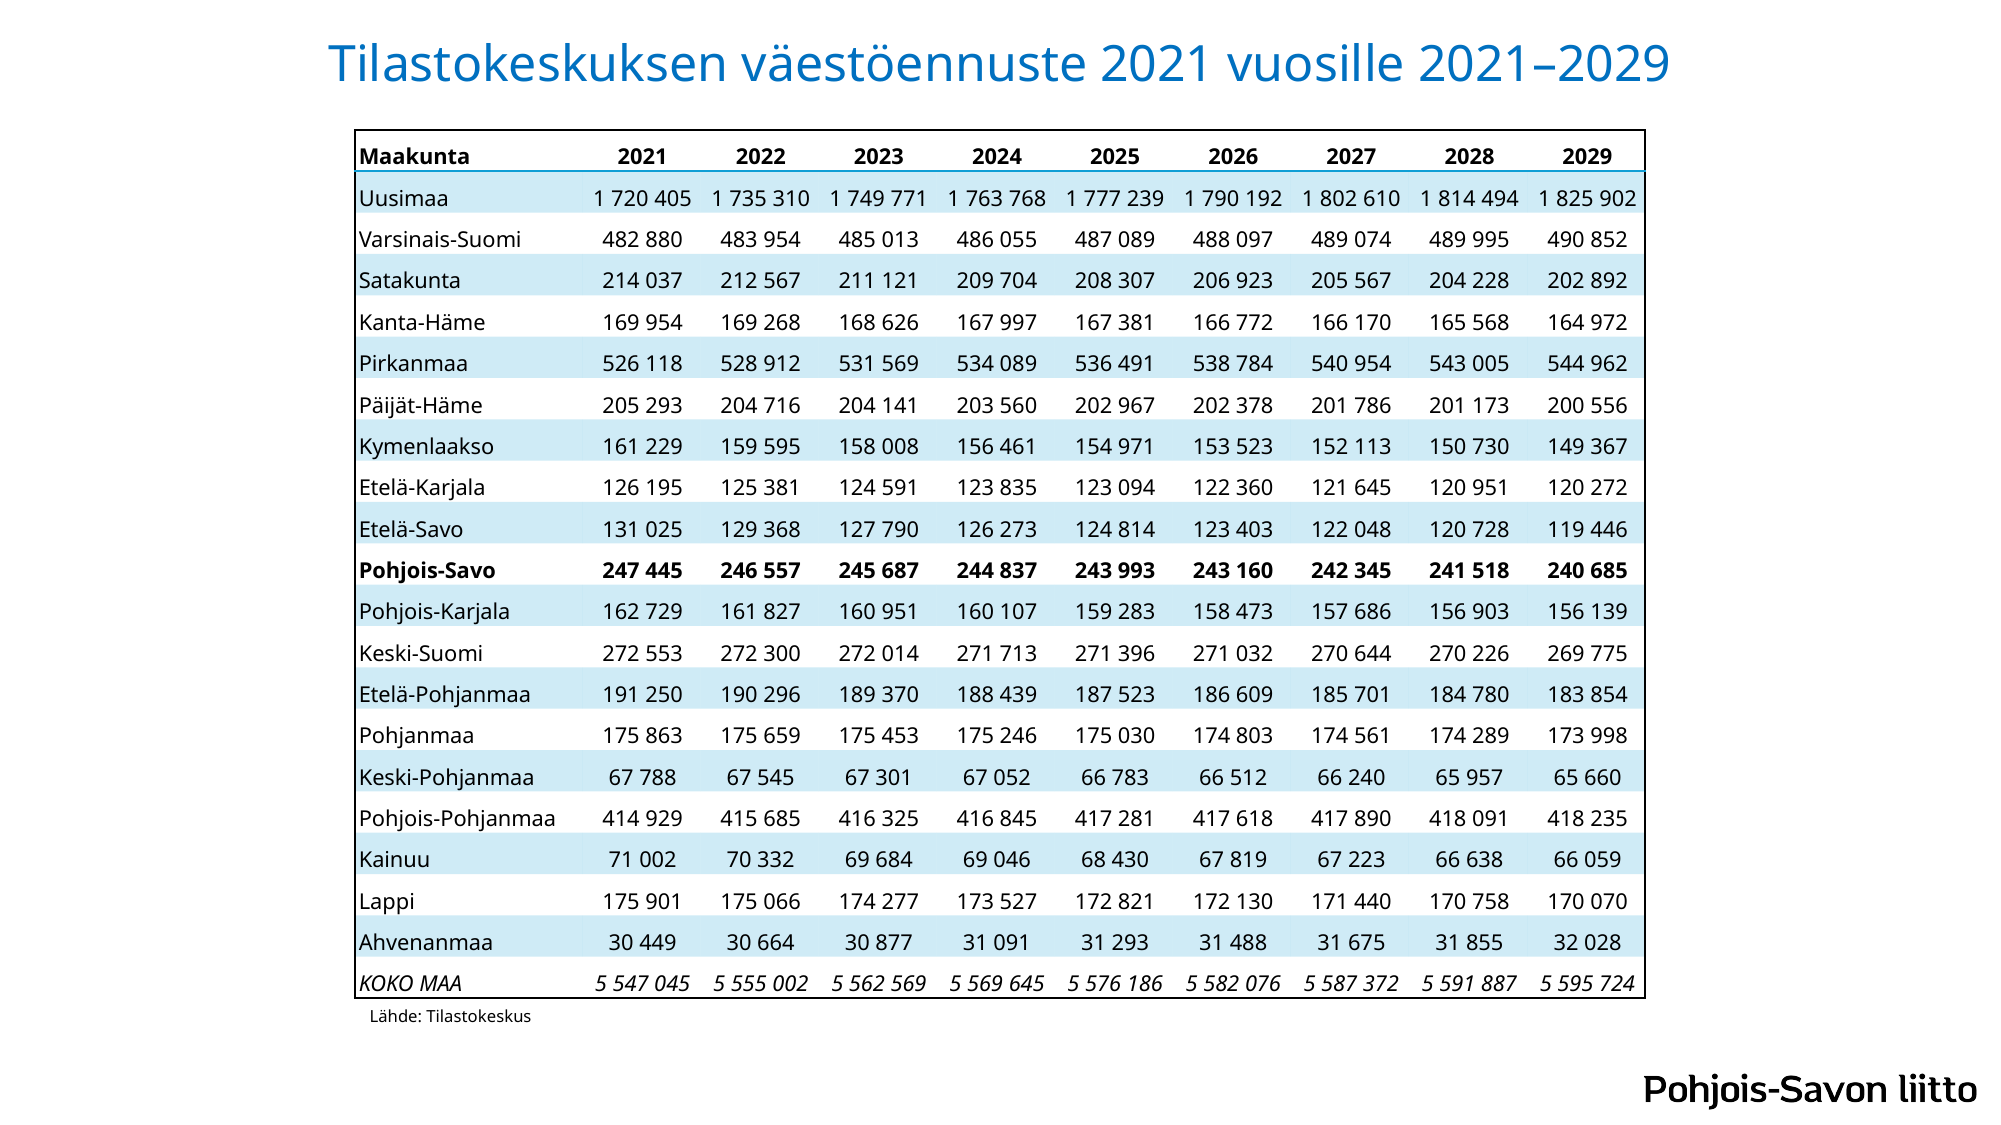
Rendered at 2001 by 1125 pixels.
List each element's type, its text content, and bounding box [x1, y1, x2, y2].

table_cell 175 901 [582, 874, 700, 915]
table_cell 211 121 [818, 254, 936, 295]
table_cell 152 113 [1291, 419, 1409, 461]
table_cell 5 591 887 [1409, 957, 1527, 997]
table_cell 66 512 [1173, 750, 1291, 791]
table_cell 125 381 [700, 461, 818, 502]
table_cell 154 971 [1055, 419, 1173, 461]
text_box Lähde: Tilastokeskus [354, 997, 569, 1033]
table_header 2021 [582, 131, 700, 170]
table_cell 172 130 [1173, 874, 1291, 915]
table_cell 70 332 [700, 833, 818, 874]
table_cell 167 381 [1055, 295, 1173, 337]
table_cell 174 277 [818, 874, 936, 915]
table_cell 1 749 771 [818, 172, 936, 213]
table_cell 1 825 902 [1527, 172, 1644, 213]
table_cell 5 555 002 [700, 957, 818, 997]
table_cell Etelä-Karjala [356, 461, 582, 502]
table_cell 271 713 [936, 626, 1055, 667]
table_cell 30 877 [818, 915, 936, 957]
table_cell 121 645 [1291, 461, 1409, 502]
table_cell 160 951 [818, 585, 936, 626]
table_cell 120 951 [1409, 461, 1527, 502]
table_cell 124 591 [818, 461, 936, 502]
table_cell 189 370 [818, 667, 936, 709]
table_cell Pohjanmaa [356, 709, 582, 750]
table_cell 175 066 [700, 874, 818, 915]
table_cell 119 446 [1527, 502, 1644, 543]
table_cell 126 273 [936, 502, 1055, 543]
table_cell 272 300 [700, 626, 818, 667]
table_cell Lappi [356, 874, 582, 915]
table_cell 31 488 [1173, 915, 1291, 957]
table_cell 156 903 [1409, 585, 1527, 626]
table_cell 485 013 [818, 213, 936, 254]
table_cell 531 569 [818, 337, 936, 378]
table_cell 120 272 [1527, 461, 1644, 502]
table_cell 201 173 [1409, 378, 1527, 419]
table_cell 166 170 [1291, 295, 1409, 337]
table_cell 240 685 [1527, 543, 1644, 585]
table_cell 5 587 372 [1291, 957, 1409, 997]
table_cell 67 545 [700, 750, 818, 791]
table_cell 174 803 [1173, 709, 1291, 750]
table_cell 175 030 [1055, 709, 1173, 750]
table_cell 534 089 [936, 337, 1055, 378]
table_cell Keski-Suomi [356, 626, 582, 667]
table_cell 168 626 [818, 295, 936, 337]
table_cell Varsinais-Suomi [356, 213, 582, 254]
table_cell 175 246 [936, 709, 1055, 750]
table_cell 416 845 [936, 791, 1055, 833]
table_cell 174 289 [1409, 709, 1527, 750]
table_cell 173 998 [1527, 709, 1644, 750]
table_cell 159 595 [700, 419, 818, 461]
table_cell 31 293 [1055, 915, 1173, 957]
table_cell 160 107 [936, 585, 1055, 626]
table_cell Pohjois-Pohjanmaa [356, 791, 582, 833]
table_cell 150 730 [1409, 419, 1527, 461]
table_cell Pirkanmaa [356, 337, 582, 378]
table_cell 173 527 [936, 874, 1055, 915]
table_header 2029 [1527, 131, 1644, 170]
table_cell Ahvenanmaa [356, 915, 582, 957]
table_cell 174 561 [1291, 709, 1409, 750]
table_cell 123 835 [936, 461, 1055, 502]
table_cell 243 993 [1055, 543, 1173, 585]
table_cell 158 008 [818, 419, 936, 461]
table_cell 153 523 [1173, 419, 1291, 461]
table_cell 156 139 [1527, 585, 1644, 626]
table_cell 490 852 [1527, 213, 1644, 254]
table_cell 214 037 [582, 254, 700, 295]
table_cell 123 094 [1055, 461, 1173, 502]
table_cell 206 923 [1173, 254, 1291, 295]
table_cell 203 560 [936, 378, 1055, 419]
table_cell 1 802 610 [1291, 172, 1409, 213]
table_cell 175 863 [582, 709, 700, 750]
table_header Maakunta [356, 131, 582, 170]
table_cell 190 296 [700, 667, 818, 709]
table_cell 66 240 [1291, 750, 1409, 791]
table_cell Kainuu [356, 833, 582, 874]
table_cell 489 995 [1409, 213, 1527, 254]
table_cell 1 790 192 [1173, 172, 1291, 213]
table_cell 129 368 [700, 502, 818, 543]
table_header 2023 [818, 131, 936, 170]
table_cell 202 967 [1055, 378, 1173, 419]
table_cell 487 089 [1055, 213, 1173, 254]
table_cell 417 618 [1173, 791, 1291, 833]
table_cell 241 518 [1409, 543, 1527, 585]
table_cell 1 777 239 [1055, 172, 1173, 213]
table_cell 161 827 [700, 585, 818, 626]
table_cell 202 892 [1527, 254, 1644, 295]
table_header 2024 [936, 131, 1055, 170]
table_cell 414 929 [582, 791, 700, 833]
table_cell 416 325 [818, 791, 936, 833]
table_header 2027 [1291, 131, 1409, 170]
table_cell 169 954 [582, 295, 700, 337]
table_cell 209 704 [936, 254, 1055, 295]
table_cell 159 283 [1055, 585, 1173, 626]
table_cell 205 567 [1291, 254, 1409, 295]
table_cell 67 301 [818, 750, 936, 791]
table_cell 30 449 [582, 915, 700, 957]
table_cell 191 250 [582, 667, 700, 709]
table_cell 187 523 [1055, 667, 1173, 709]
table_cell 540 954 [1291, 337, 1409, 378]
table_cell 170 758 [1409, 874, 1527, 915]
table_cell 65 660 [1527, 750, 1644, 791]
table_cell 543 005 [1409, 337, 1527, 378]
table_cell 31 091 [936, 915, 1055, 957]
table_cell 528 912 [700, 337, 818, 378]
table_cell 156 461 [936, 419, 1055, 461]
table_cell 200 556 [1527, 378, 1644, 419]
table_cell Päijät-Häme [356, 378, 582, 419]
table_cell 68 430 [1055, 833, 1173, 874]
table_cell 175 659 [700, 709, 818, 750]
table_cell 1 814 494 [1409, 172, 1527, 213]
table_cell 526 118 [582, 337, 700, 378]
table_cell 188 439 [936, 667, 1055, 709]
table_cell 158 473 [1173, 585, 1291, 626]
table_cell Pohjois-Karjala [356, 585, 582, 626]
picture [1619, 1057, 2000, 1125]
table_cell 165 568 [1409, 295, 1527, 337]
table_cell 417 281 [1055, 791, 1173, 833]
table_cell 169 268 [700, 295, 818, 337]
table_cell 127 790 [818, 502, 936, 543]
table_cell 1 763 768 [936, 172, 1055, 213]
table_cell 126 195 [582, 461, 700, 502]
table_cell 544 962 [1527, 337, 1644, 378]
table_cell 65 957 [1409, 750, 1527, 791]
table_cell Etelä-Pohjanmaa [356, 667, 582, 709]
table_cell 538 784 [1173, 337, 1291, 378]
table_cell KOKO MAA [356, 957, 582, 997]
table_cell 31 855 [1409, 915, 1527, 957]
table_cell 170 070 [1527, 874, 1644, 915]
table_cell 536 491 [1055, 337, 1173, 378]
table_cell 242 345 [1291, 543, 1409, 585]
table_cell 488 097 [1173, 213, 1291, 254]
table_cell 418 091 [1409, 791, 1527, 833]
table_cell 124 814 [1055, 502, 1173, 543]
table_cell 161 229 [582, 419, 700, 461]
table_cell 272 553 [582, 626, 700, 667]
table_cell 5 562 569 [818, 957, 936, 997]
table_cell 32 028 [1527, 915, 1644, 957]
table_cell 185 701 [1291, 667, 1409, 709]
table_cell 1 720 405 [582, 172, 700, 213]
table_cell 5 569 645 [936, 957, 1055, 997]
table_cell 482 880 [582, 213, 700, 254]
table_cell 120 728 [1409, 502, 1527, 543]
table_cell 166 772 [1173, 295, 1291, 337]
table_cell Kanta-Häme [356, 295, 582, 337]
table_cell 243 160 [1173, 543, 1291, 585]
table_cell 122 360 [1173, 461, 1291, 502]
table_cell 5 582 076 [1173, 957, 1291, 997]
table_cell 5 576 186 [1055, 957, 1173, 997]
table_cell 415 685 [700, 791, 818, 833]
table_cell 270 226 [1409, 626, 1527, 667]
table_cell 247 445 [582, 543, 700, 585]
table_cell 204 228 [1409, 254, 1527, 295]
table_cell 272 014 [818, 626, 936, 667]
table_cell 172 821 [1055, 874, 1173, 915]
table_cell 122 048 [1291, 502, 1409, 543]
table_cell 149 367 [1527, 419, 1644, 461]
table_cell 69 684 [818, 833, 936, 874]
table_cell 131 025 [582, 502, 700, 543]
table_cell Uusimaa [356, 172, 582, 213]
table_cell 483 954 [700, 213, 818, 254]
title Tilastokeskuksen väestöennuste 2021 vuosille 2021–2029 [0, 0, 2000, 130]
table_cell 167 997 [936, 295, 1055, 337]
table_cell Kymenlaakso [356, 419, 582, 461]
table_cell 417 890 [1291, 791, 1409, 833]
table_cell 246 557 [700, 543, 818, 585]
table_cell 71 002 [582, 833, 700, 874]
table_cell 202 378 [1173, 378, 1291, 419]
table_cell Keski-Pohjanmaa [356, 750, 582, 791]
table_cell 486 055 [936, 213, 1055, 254]
table_cell 66 059 [1527, 833, 1644, 874]
table_cell 162 729 [582, 585, 700, 626]
table_cell Satakunta [356, 254, 582, 295]
table_cell 5 547 045 [582, 957, 700, 997]
table_cell Pohjois-Savo [356, 543, 582, 585]
table_cell 1 735 310 [700, 172, 818, 213]
table_cell 271 396 [1055, 626, 1173, 667]
table_cell 183 854 [1527, 667, 1644, 709]
table_header 2022 [700, 131, 818, 170]
table_header 2028 [1409, 131, 1527, 170]
table_cell 204 716 [700, 378, 818, 419]
table_cell 208 307 [1055, 254, 1173, 295]
table_cell 30 664 [700, 915, 818, 957]
table_cell 67 052 [936, 750, 1055, 791]
table_cell 31 675 [1291, 915, 1409, 957]
table_cell 244 837 [936, 543, 1055, 585]
table_cell 245 687 [818, 543, 936, 585]
table_cell 489 074 [1291, 213, 1409, 254]
table_cell 67 819 [1173, 833, 1291, 874]
table_cell 175 453 [818, 709, 936, 750]
table_cell 270 644 [1291, 626, 1409, 667]
table_cell 5 595 724 [1527, 957, 1644, 997]
table_cell 67 788 [582, 750, 700, 791]
table_cell 269 775 [1527, 626, 1644, 667]
table_cell Etelä-Savo [356, 502, 582, 543]
table_cell 67 223 [1291, 833, 1409, 874]
table_cell 157 686 [1291, 585, 1409, 626]
table_cell 212 567 [700, 254, 818, 295]
table_cell 66 638 [1409, 833, 1527, 874]
table_cell 204 141 [818, 378, 936, 419]
table_cell 184 780 [1409, 667, 1527, 709]
table_cell 164 972 [1527, 295, 1644, 337]
table_cell 186 609 [1173, 667, 1291, 709]
table_cell 201 786 [1291, 378, 1409, 419]
table_cell 171 440 [1291, 874, 1409, 915]
table_header 2026 [1173, 131, 1291, 170]
table_header 2025 [1055, 131, 1173, 170]
table_cell 69 046 [936, 833, 1055, 874]
table_cell 205 293 [582, 378, 700, 419]
table_cell 418 235 [1527, 791, 1644, 833]
table_cell 123 403 [1173, 502, 1291, 543]
table_cell 271 032 [1173, 626, 1291, 667]
table_cell 66 783 [1055, 750, 1173, 791]
